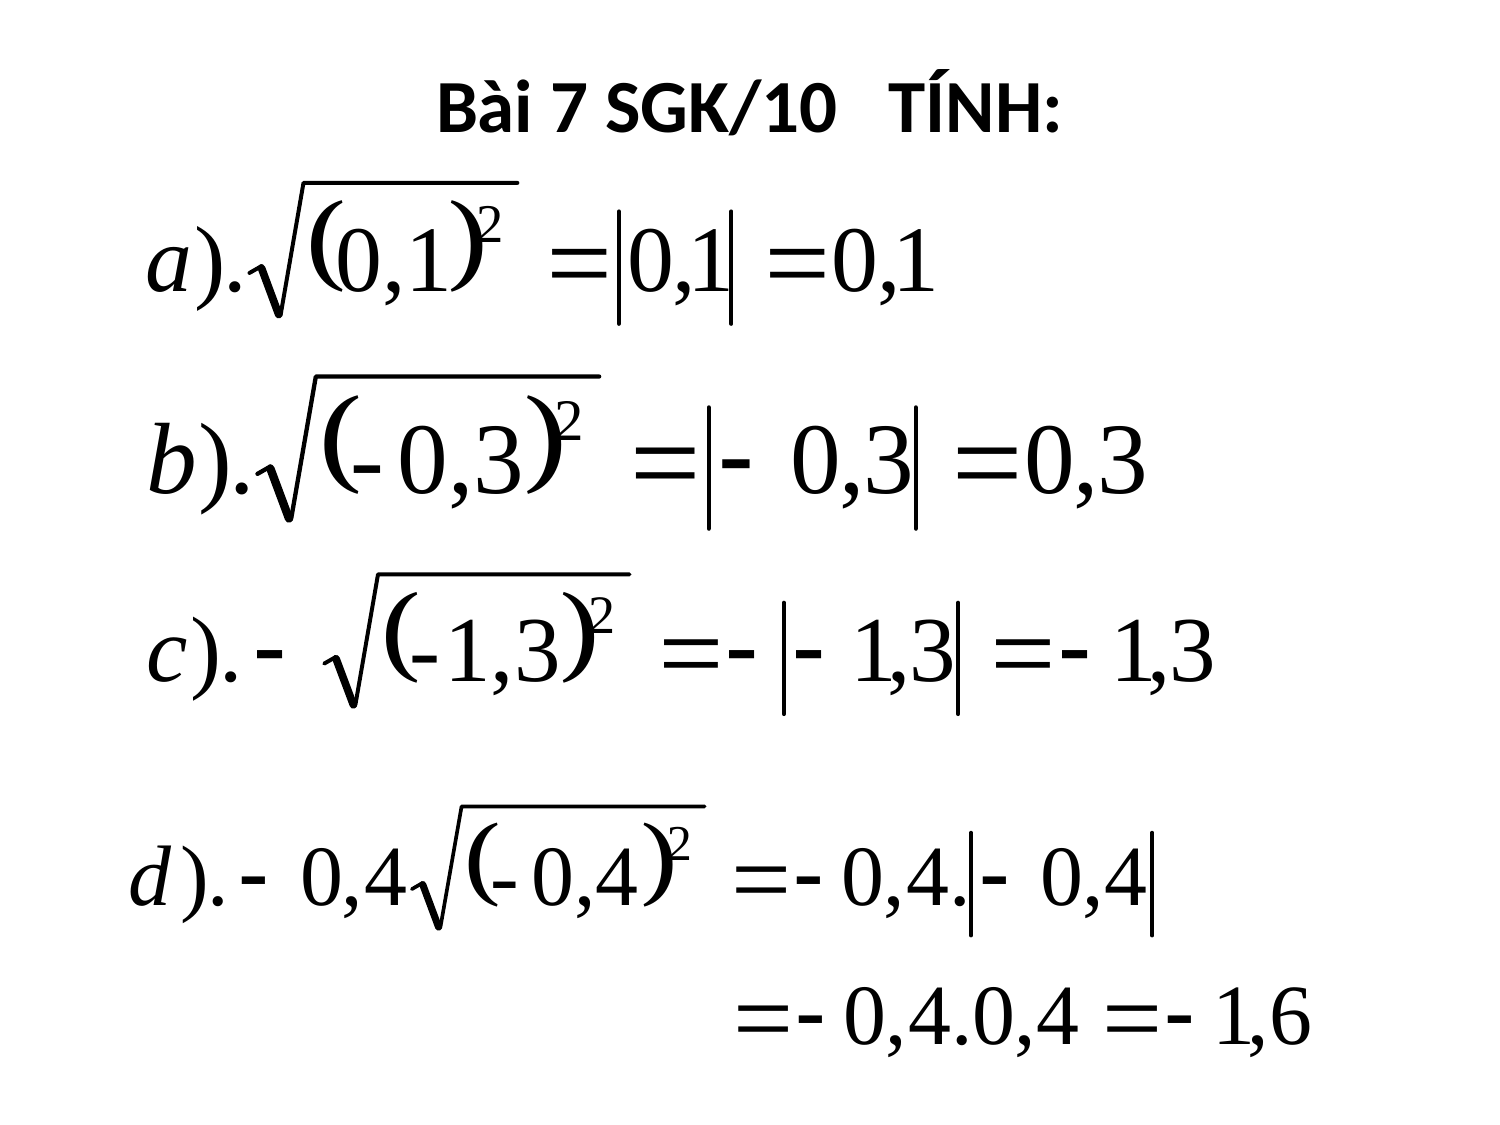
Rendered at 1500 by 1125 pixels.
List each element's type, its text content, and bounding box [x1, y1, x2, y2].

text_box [133, 349, 1163, 549]
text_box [130, 158, 951, 346]
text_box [114, 788, 1326, 1076]
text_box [133, 549, 1226, 736]
text_box Bài 7 SGK/10 TÍNH: [74, 50, 1425, 150]
